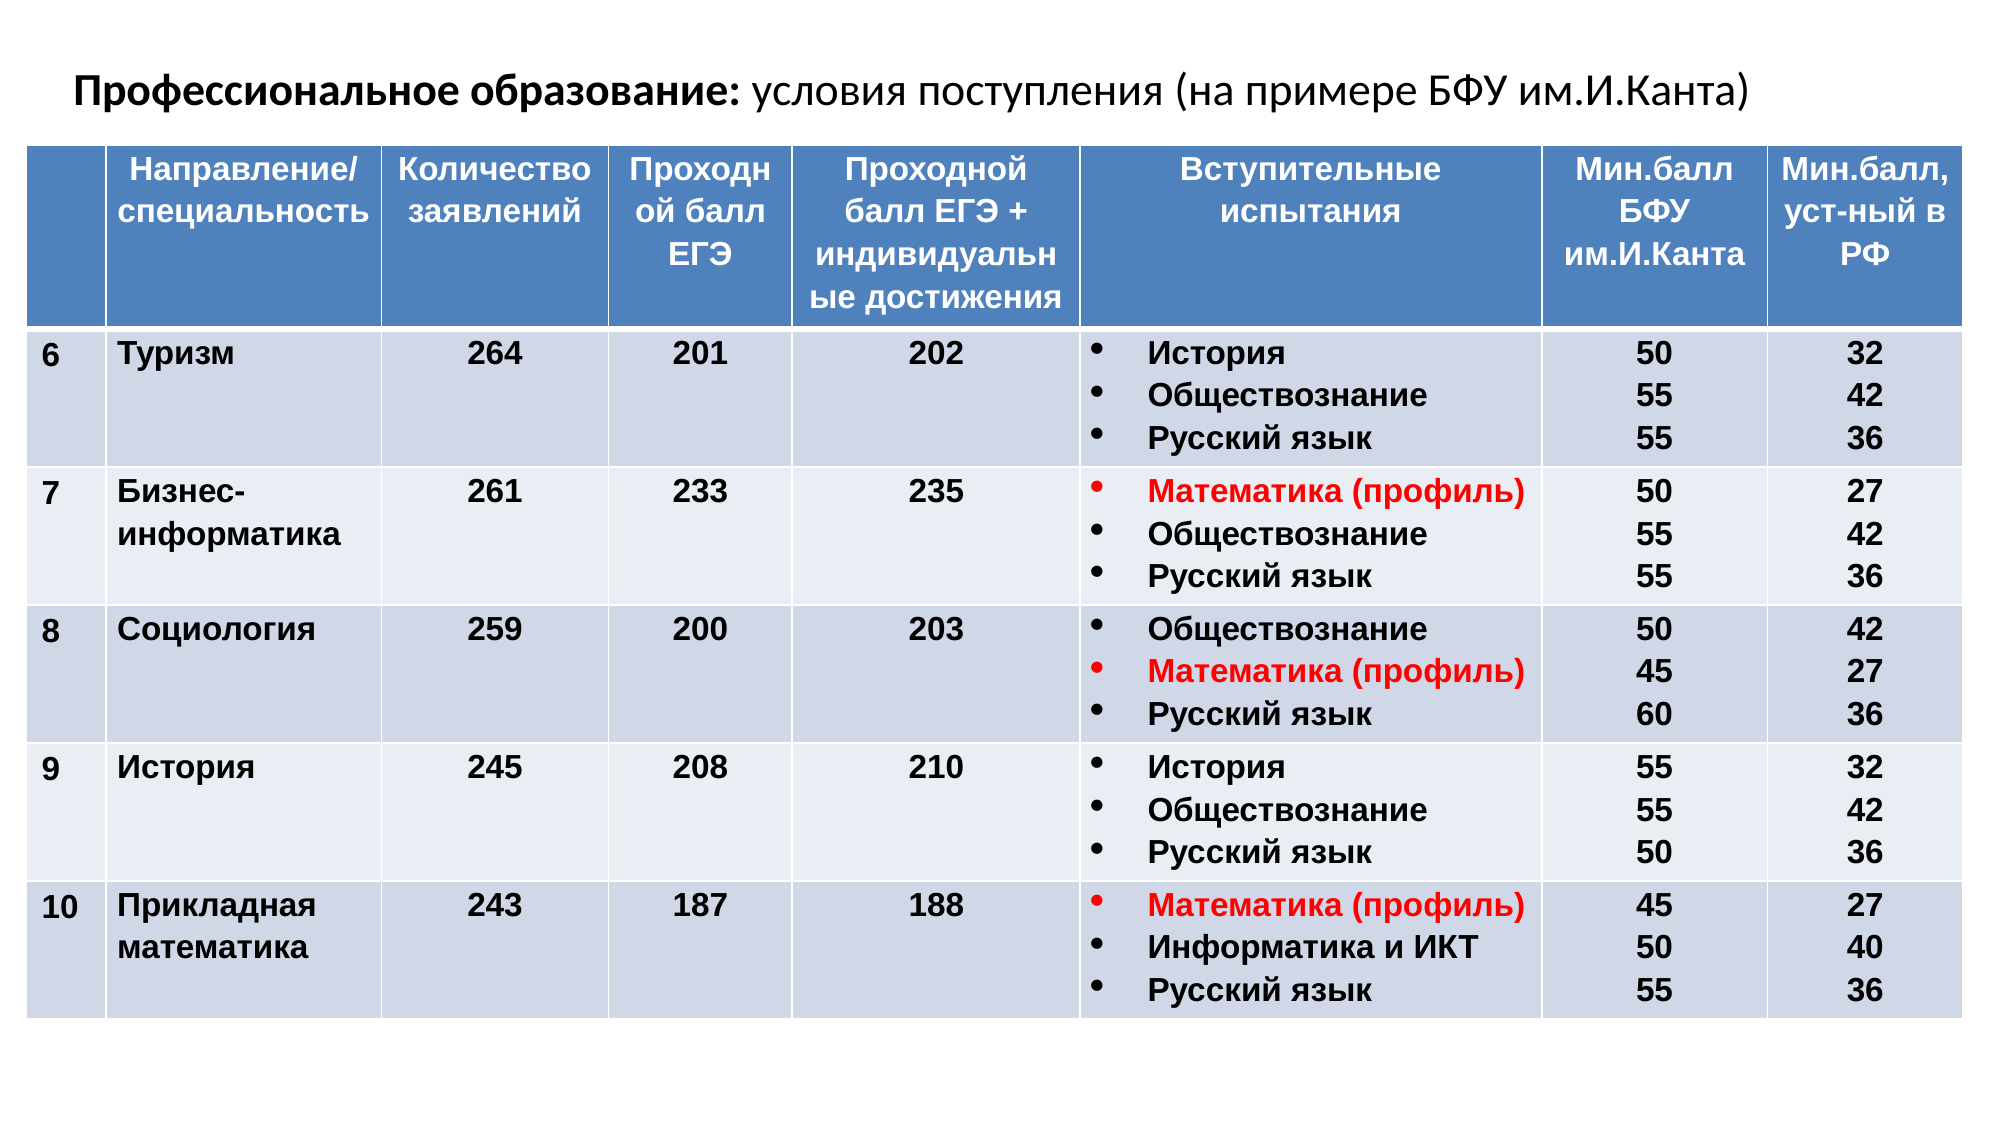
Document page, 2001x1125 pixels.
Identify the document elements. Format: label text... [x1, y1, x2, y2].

table_cell 188 [793, 882, 1079, 1018]
table_cell 187 [609, 882, 791, 1018]
table_cell 243 [382, 882, 608, 1018]
table_cell 32 42 36 [1768, 744, 1962, 880]
table_cell 233 [609, 468, 791, 604]
table_cell 6 [27, 332, 105, 466]
table_cell 7 [27, 468, 105, 604]
table_cell 200 [609, 606, 791, 742]
table_cell История Обществознание Русский язык [1081, 332, 1541, 466]
table_header Вступительные испытания [1081, 146, 1541, 326]
table_cell Социология [107, 606, 381, 742]
table_cell 203 [793, 606, 1079, 742]
table_cell 50 55 55 [1543, 468, 1767, 604]
table_header Количество заявлений [382, 146, 608, 326]
table_cell Прикладная математика [107, 882, 381, 1018]
table_cell 264 [382, 332, 608, 466]
table_header Проходной балл ЕГЭ + индивидуальные достижения [793, 146, 1079, 326]
table_cell Туризм [107, 332, 381, 466]
table_cell 55 55 50 [1543, 744, 1767, 880]
table_header Направление/специальность [107, 146, 381, 326]
table_cell 27 40 36 [1768, 882, 1962, 1018]
table_cell 8 [27, 606, 105, 742]
table_cell 32 42 36 [1768, 332, 1962, 466]
table_cell 208 [609, 744, 791, 880]
table_cell 245 [382, 744, 608, 880]
table_header Мин.балл БФУ им.И.Канта [1543, 146, 1767, 326]
table_header Мин.балл, уст-ный в РФ [1768, 146, 1962, 326]
table_cell 261 [382, 468, 608, 604]
table_cell 201 [609, 332, 791, 466]
table_cell Математика (профиль) Обществознание Русский язык [1081, 468, 1541, 604]
table_cell 50 45 60 [1543, 606, 1767, 742]
table_cell 259 [382, 606, 608, 742]
table_header [27, 146, 105, 326]
table_cell 50 55 55 [1543, 332, 1767, 466]
table_cell 202 [793, 332, 1079, 466]
title Профессиональное образование: условия поступления (на примере БФУ им.И.Канта) [58, 27, 1859, 144]
table_cell 27 42 36 [1768, 468, 1962, 604]
table_cell История Обществознание Русский язык [1081, 744, 1541, 880]
table_cell 10 [27, 882, 105, 1018]
table_header Проходной балл ЕГЭ [609, 146, 791, 326]
table_cell Бизнес-информатика [107, 468, 381, 604]
table_cell 9 [27, 744, 105, 880]
table_cell 42 27 36 [1768, 606, 1962, 742]
table_cell 210 [793, 744, 1079, 880]
table_cell 235 [793, 468, 1079, 604]
table_cell История [107, 744, 381, 880]
table_cell Математика (профиль) Информатика и ИКТ Русский язык [1081, 882, 1541, 1018]
table_cell 45 50 55 [1543, 882, 1767, 1018]
table_cell Обществознание Математика (профиль) Русский язык [1081, 606, 1541, 742]
